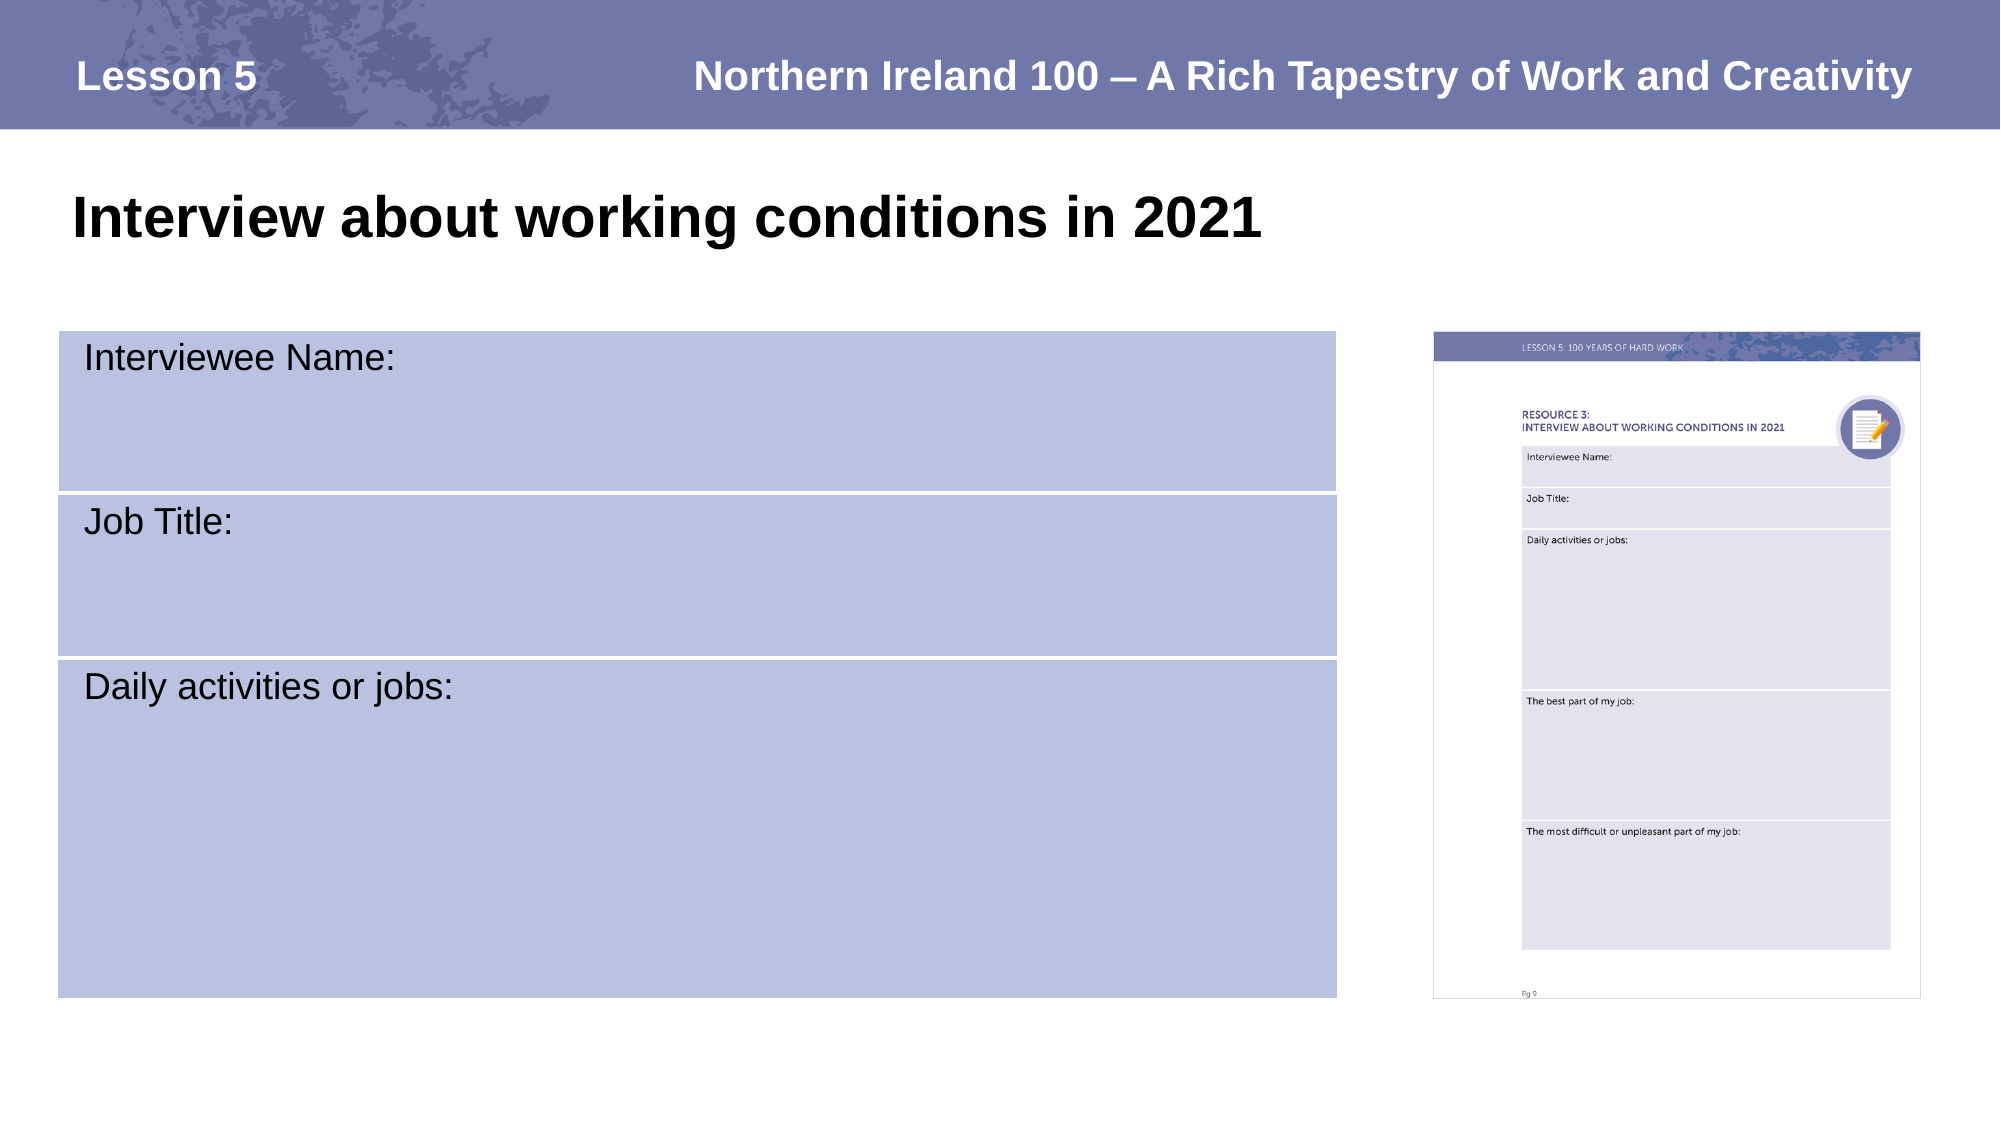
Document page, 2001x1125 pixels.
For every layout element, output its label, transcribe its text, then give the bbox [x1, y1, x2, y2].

table_cell Job Title: [58, 495, 1337, 656]
picture [68, 0, 578, 127]
title Interview about working conditions in 2021 [57, 166, 1783, 271]
table_header Interviewee Name: [59, 331, 1336, 491]
table_cell Daily activities or jobs: [58, 660, 1337, 998]
picture [1433, 331, 1921, 999]
